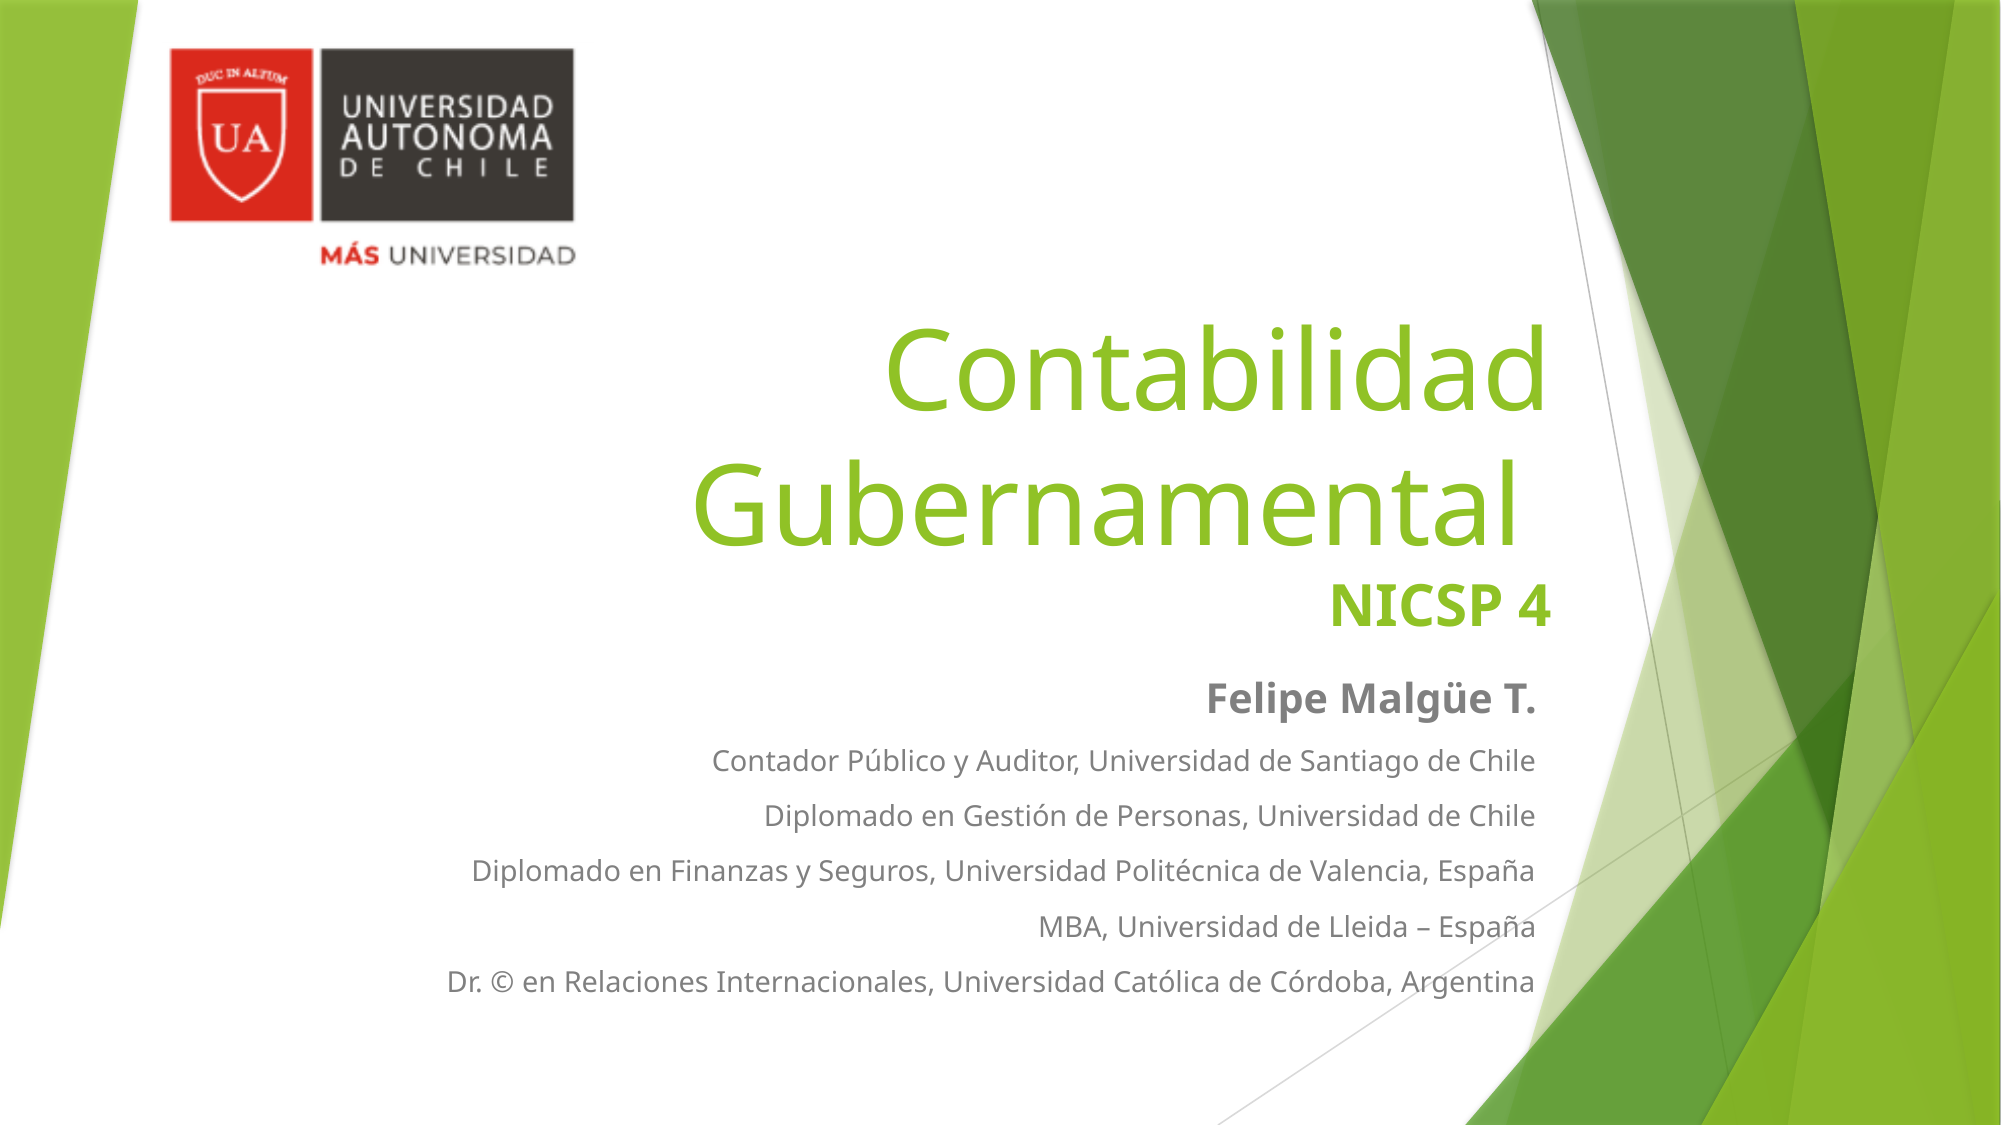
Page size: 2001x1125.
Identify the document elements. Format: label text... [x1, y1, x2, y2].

title Contabilidad Gubernamental NICSP 4 [397, 582, 1568, 646]
picture [161, 40, 594, 281]
subtitle Felipe Malgüe T. Contador Público y Auditor, Universidad de Santiago de Chile Diplomado en Gestión de Personas, Universidad de Chile Diplomado en Finanzas y Seguros, Universidad Politécnica de Valencia, España MBA, Universidad de Lleida – España Dr. © en Relaciones Internacionales, Universidad Católica de Córdoba, Argentina [247, 664, 1553, 1009]
